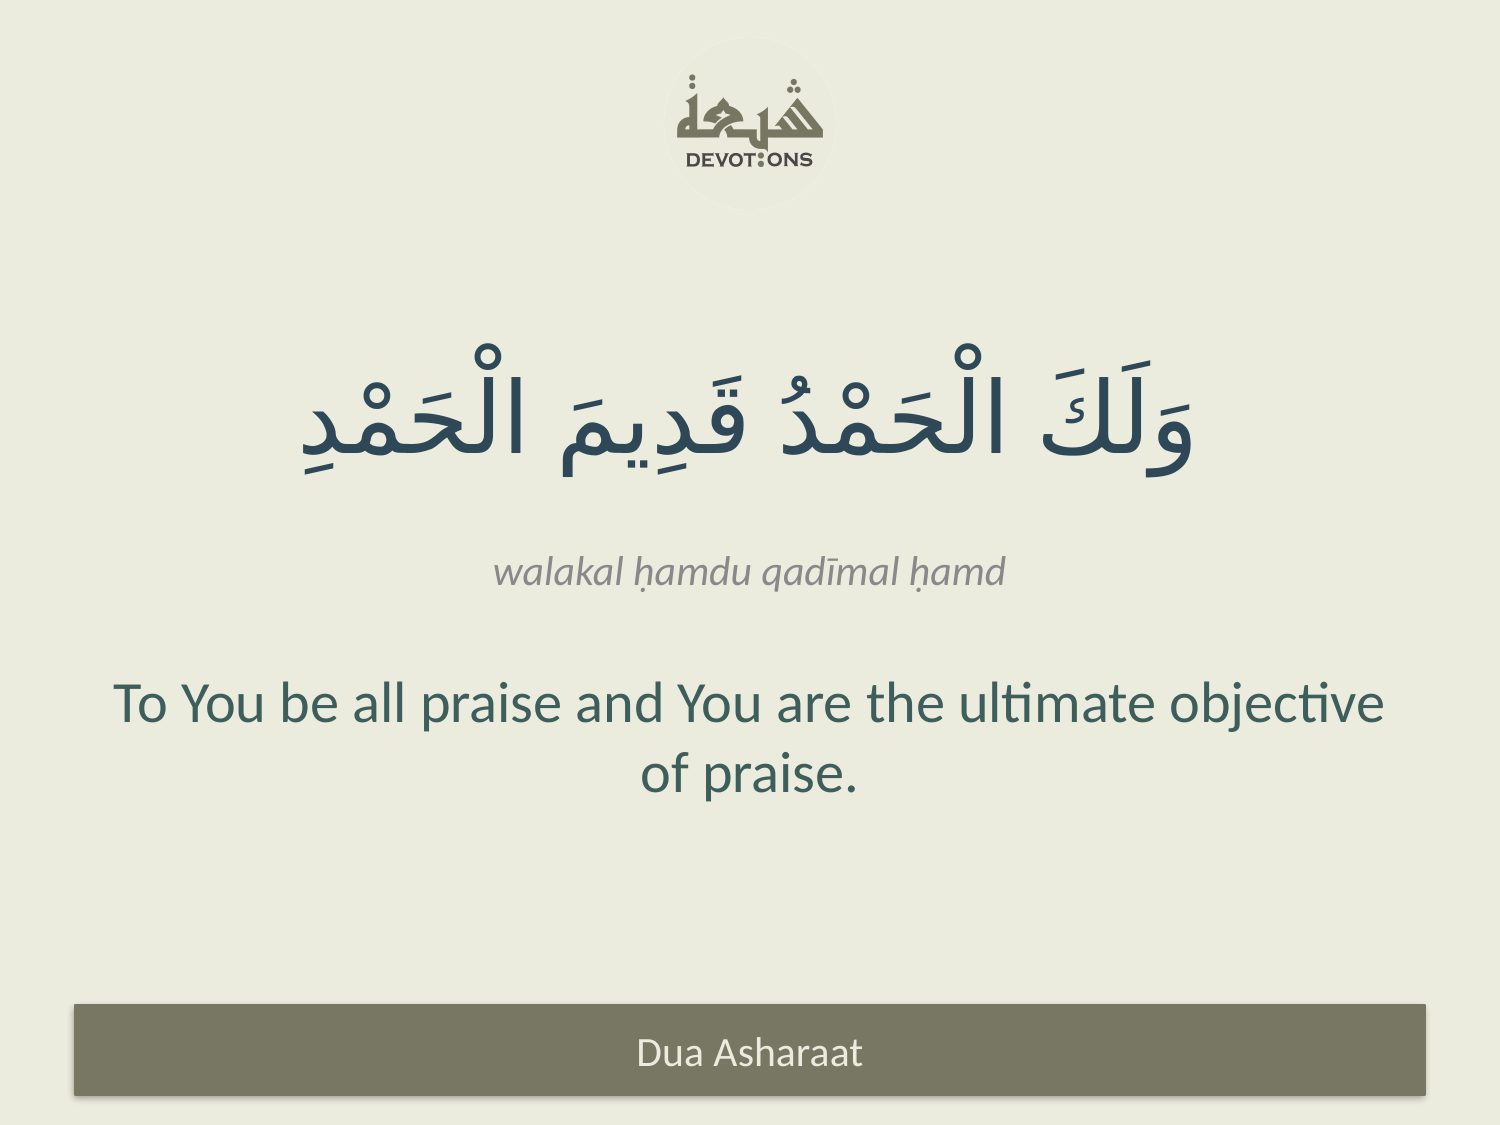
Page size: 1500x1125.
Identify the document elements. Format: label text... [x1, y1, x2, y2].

text_box Dua Asharaat [621, 1017, 879, 1083]
picture [656, 29, 844, 218]
text_box وَلَكَ الْحَمْدُ قَدِيمَ الْحَمْدِ walakal ḥamdu qadīmal ḥamd To You be all praise and You are the ultimate objective of praise. [74, 346, 1425, 811]
text_box [74, 1004, 1426, 1096]
